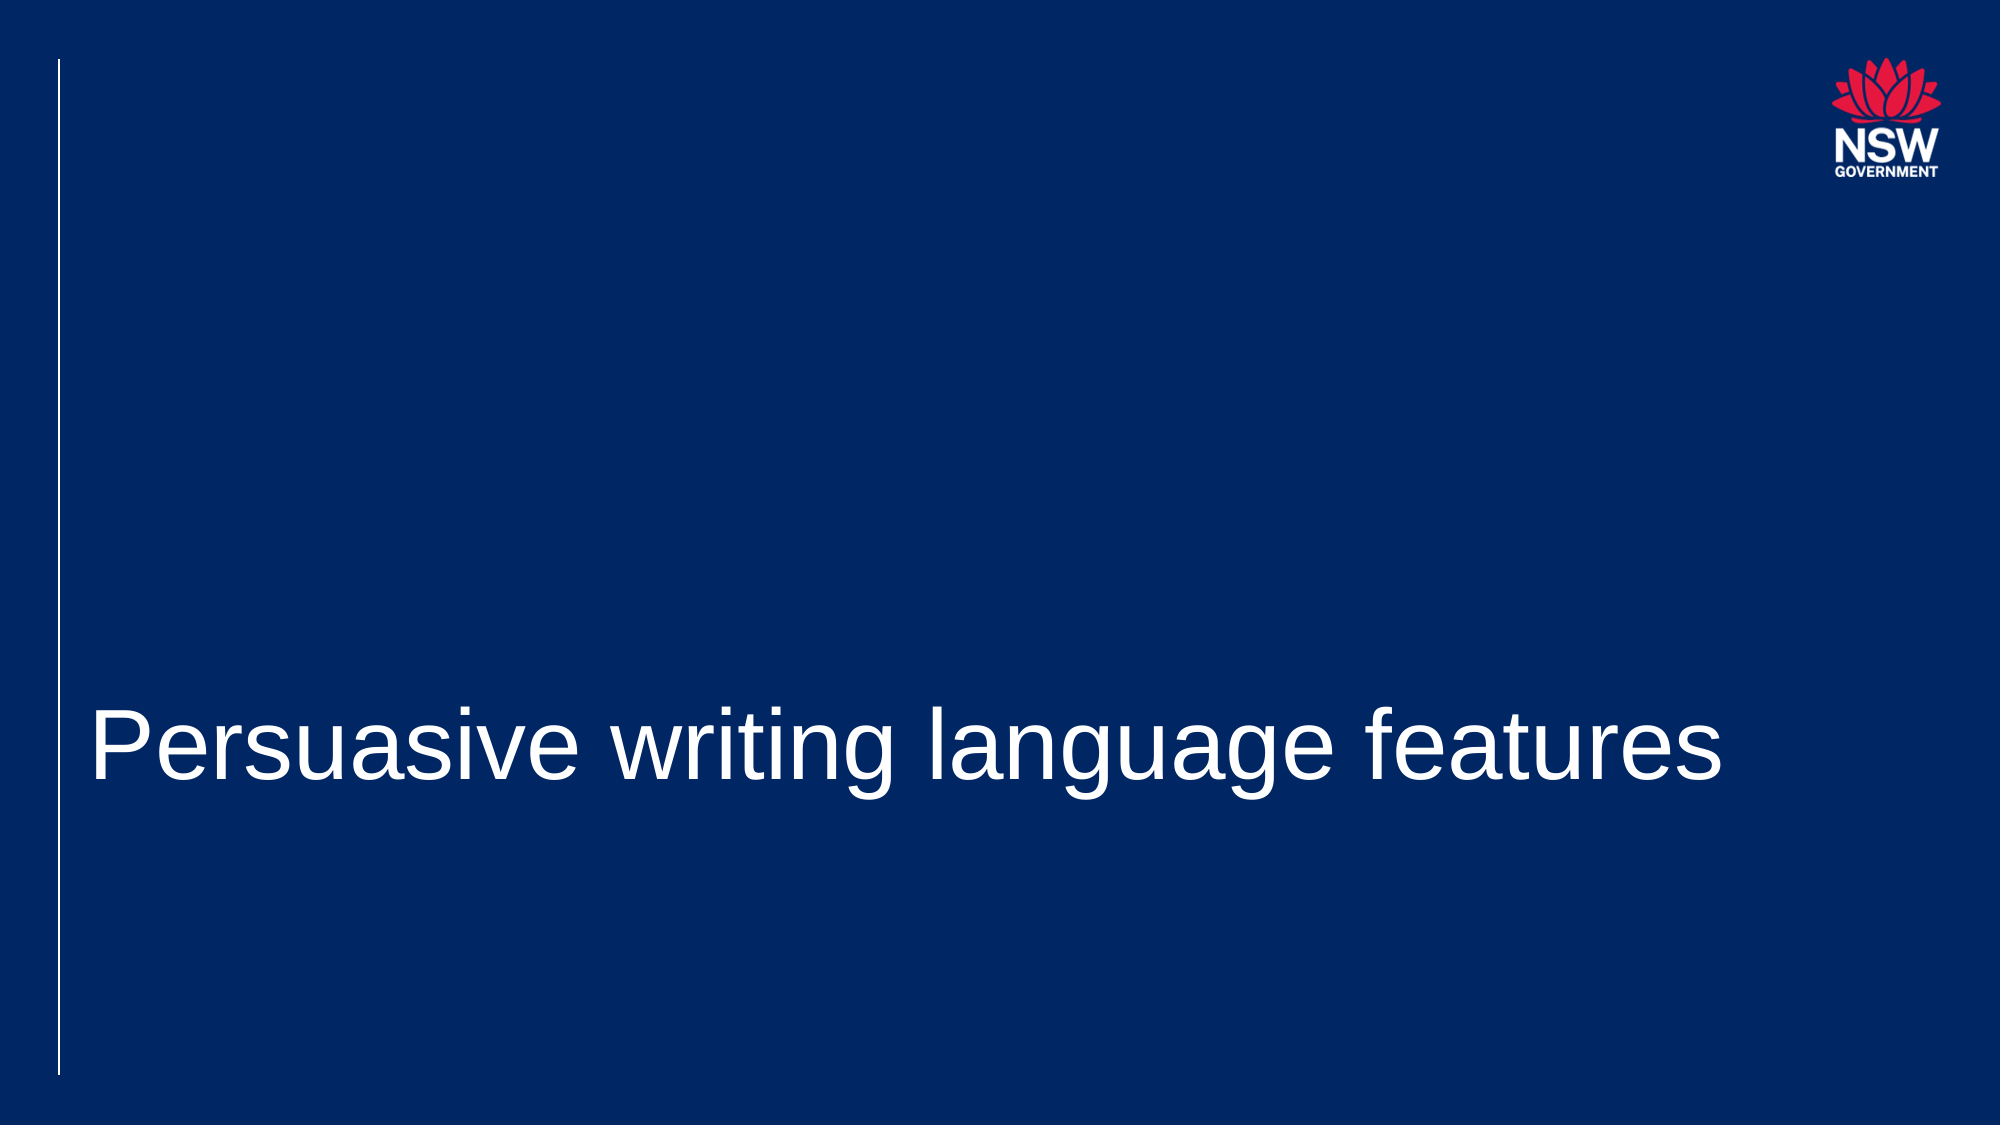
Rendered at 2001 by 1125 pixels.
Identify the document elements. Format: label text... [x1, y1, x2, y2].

title Persuasive writing language features [88, 667, 1941, 799]
picture [1832, 58, 1941, 177]
